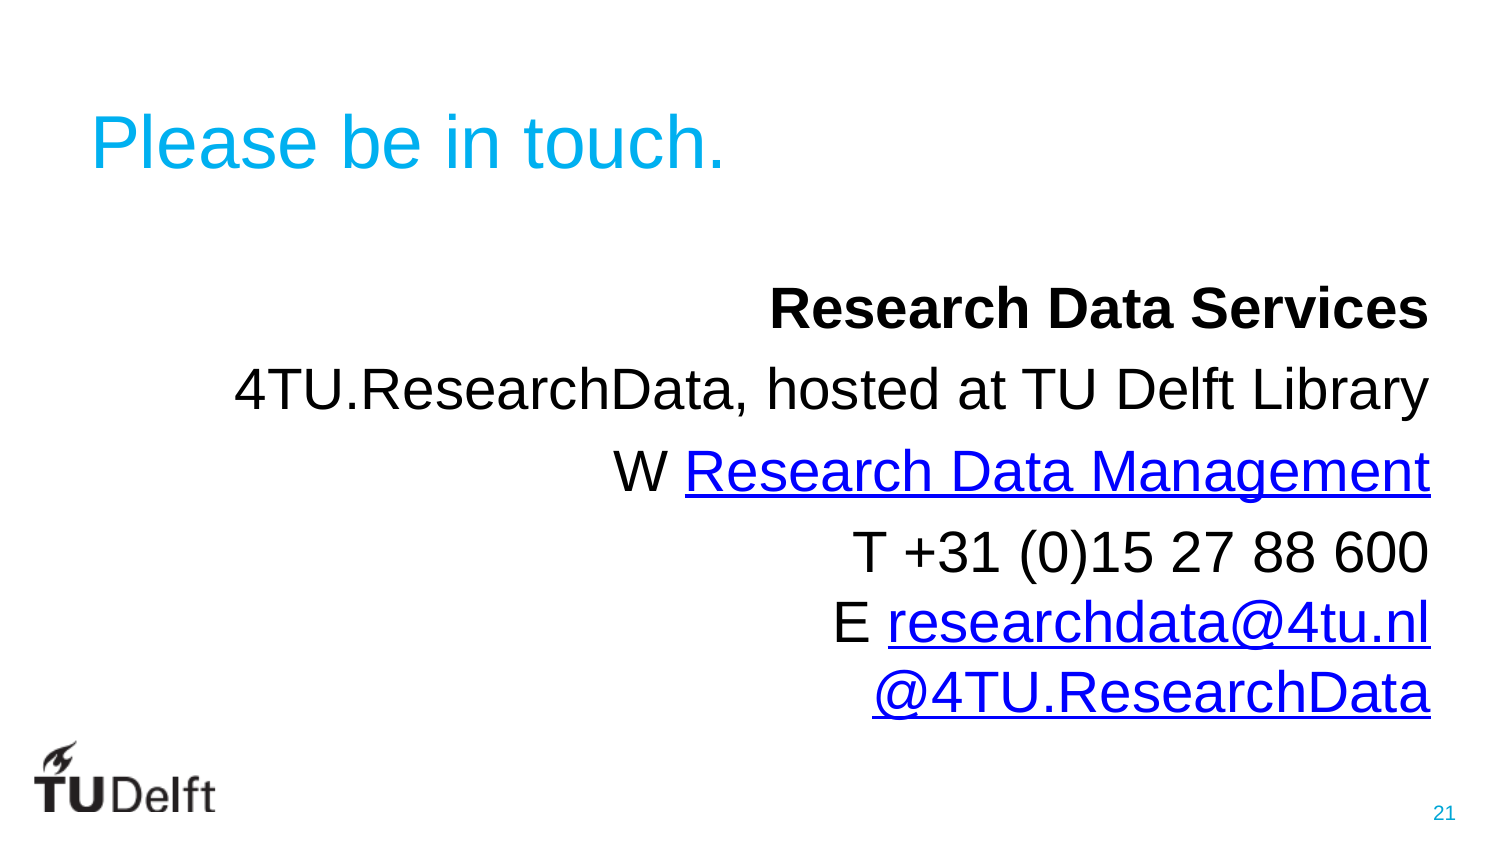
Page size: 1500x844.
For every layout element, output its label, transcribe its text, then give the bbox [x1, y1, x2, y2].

list Research Data Services 4TU.ResearchData, hosted at TU Delft Library W Research Data Management T +31 (0)15 27 88 600 E researchdata@4tu.nl @4TU.ResearchData [75, 262, 1447, 844]
title Please be in touch. [75, 45, 1447, 233]
